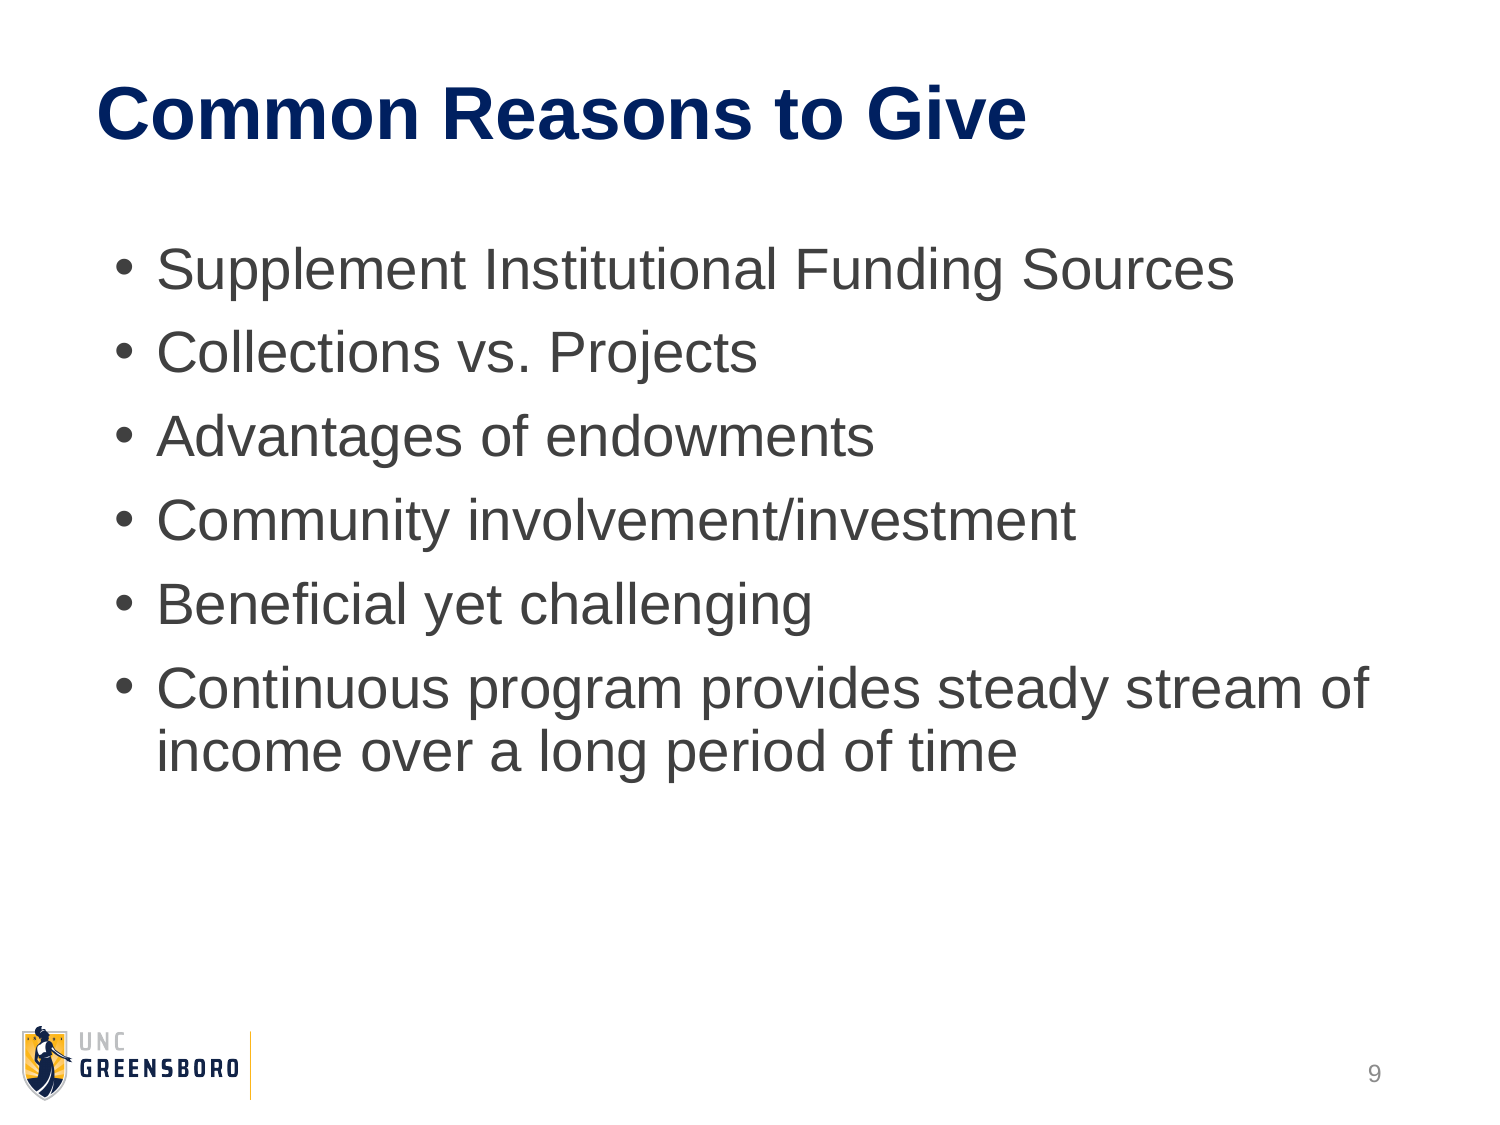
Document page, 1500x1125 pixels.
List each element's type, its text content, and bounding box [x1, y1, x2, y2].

picture [22, 1026, 251, 1101]
list Supplement Institutional Funding Sources Collections vs. Projects Advantages of endowments Community involvement/investment Beneficial yet challenging Continuous program provides steady stream of income over a long period of time [81, 231, 1429, 1019]
text_box Common Reasons to Give [81, 43, 1429, 188]
slide_number 9 [1059, 1042, 1397, 1103]
